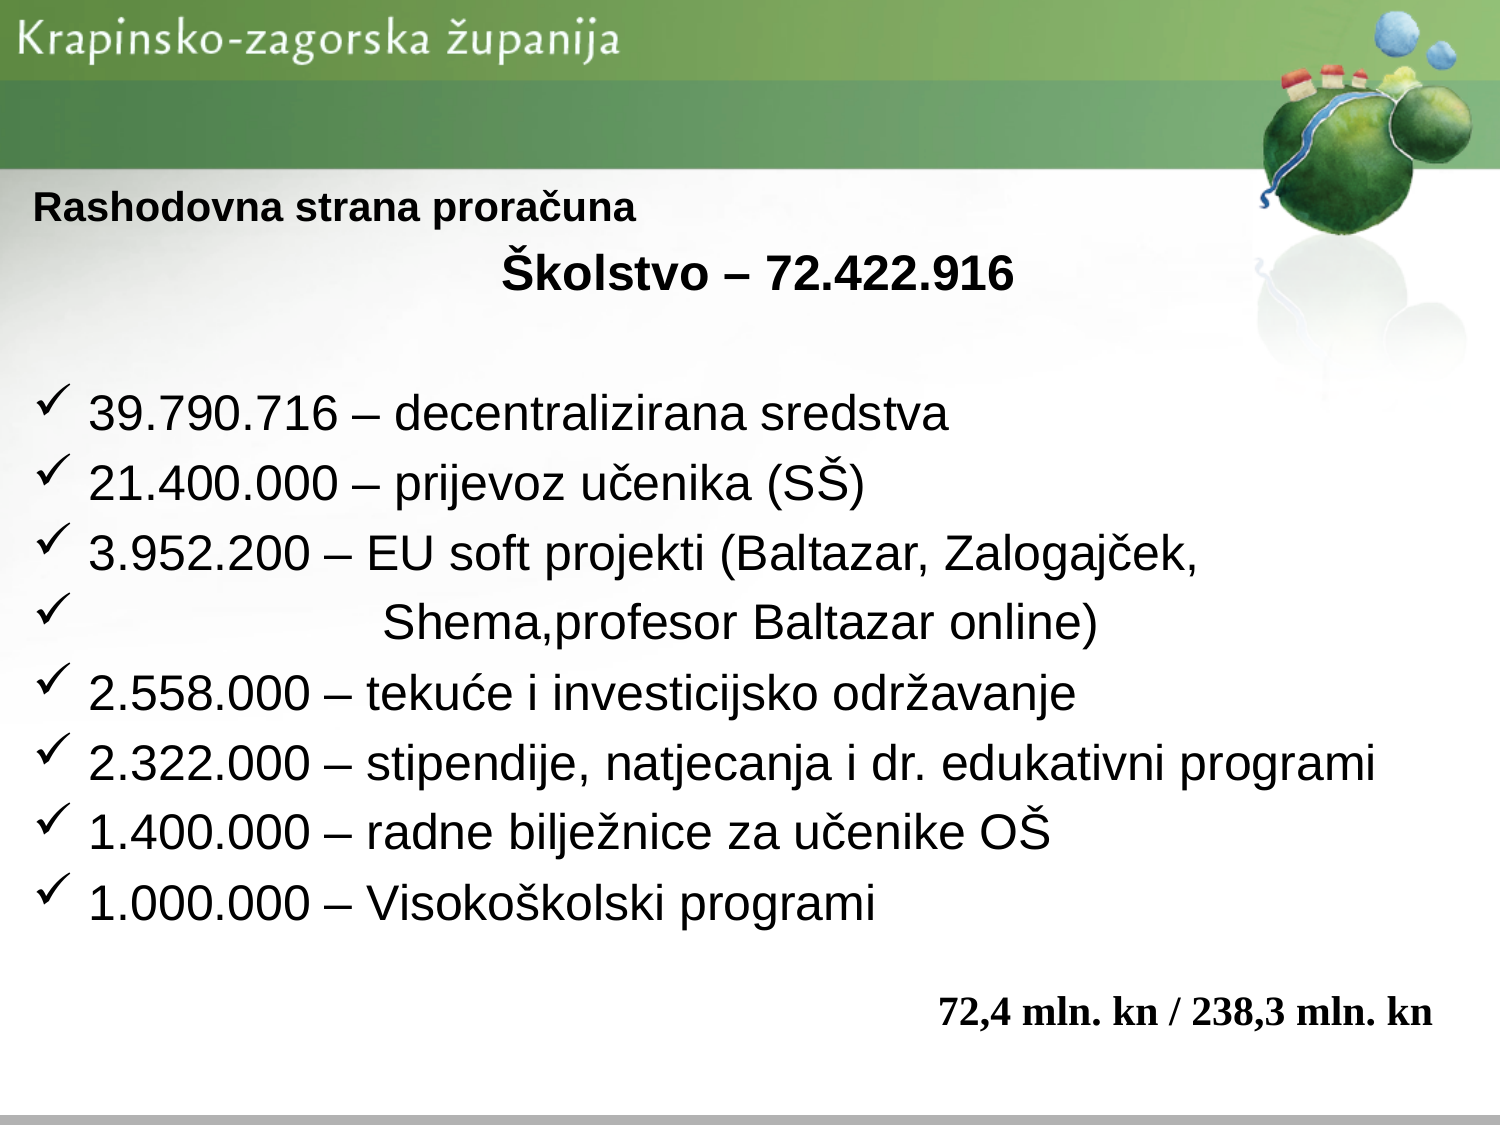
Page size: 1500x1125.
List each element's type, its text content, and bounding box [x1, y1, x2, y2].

picture [0, 0, 1500, 1115]
text_box 72,4 mln. kn / 238,3 mln. kn [923, 976, 1468, 1041]
list Rashodovna strana proračuna Školstvo – 72.422.916 39.790.716 – decentralizirana sredstva 21.400.000 – prijevoz učenika (SŠ) 3.952.200 – EU soft projekti (Baltazar, Zalogajček, Shema,profesor Baltazar online) 2.558.000 – tekuće i investicijsko održavanje 2.322.000 – stipendije, natjecanja i dr. edukativni programi 1.400.000 – radne bilježnice za učenike OŠ 1.000.000 – Visokoškolski programi [17, 172, 1500, 1083]
